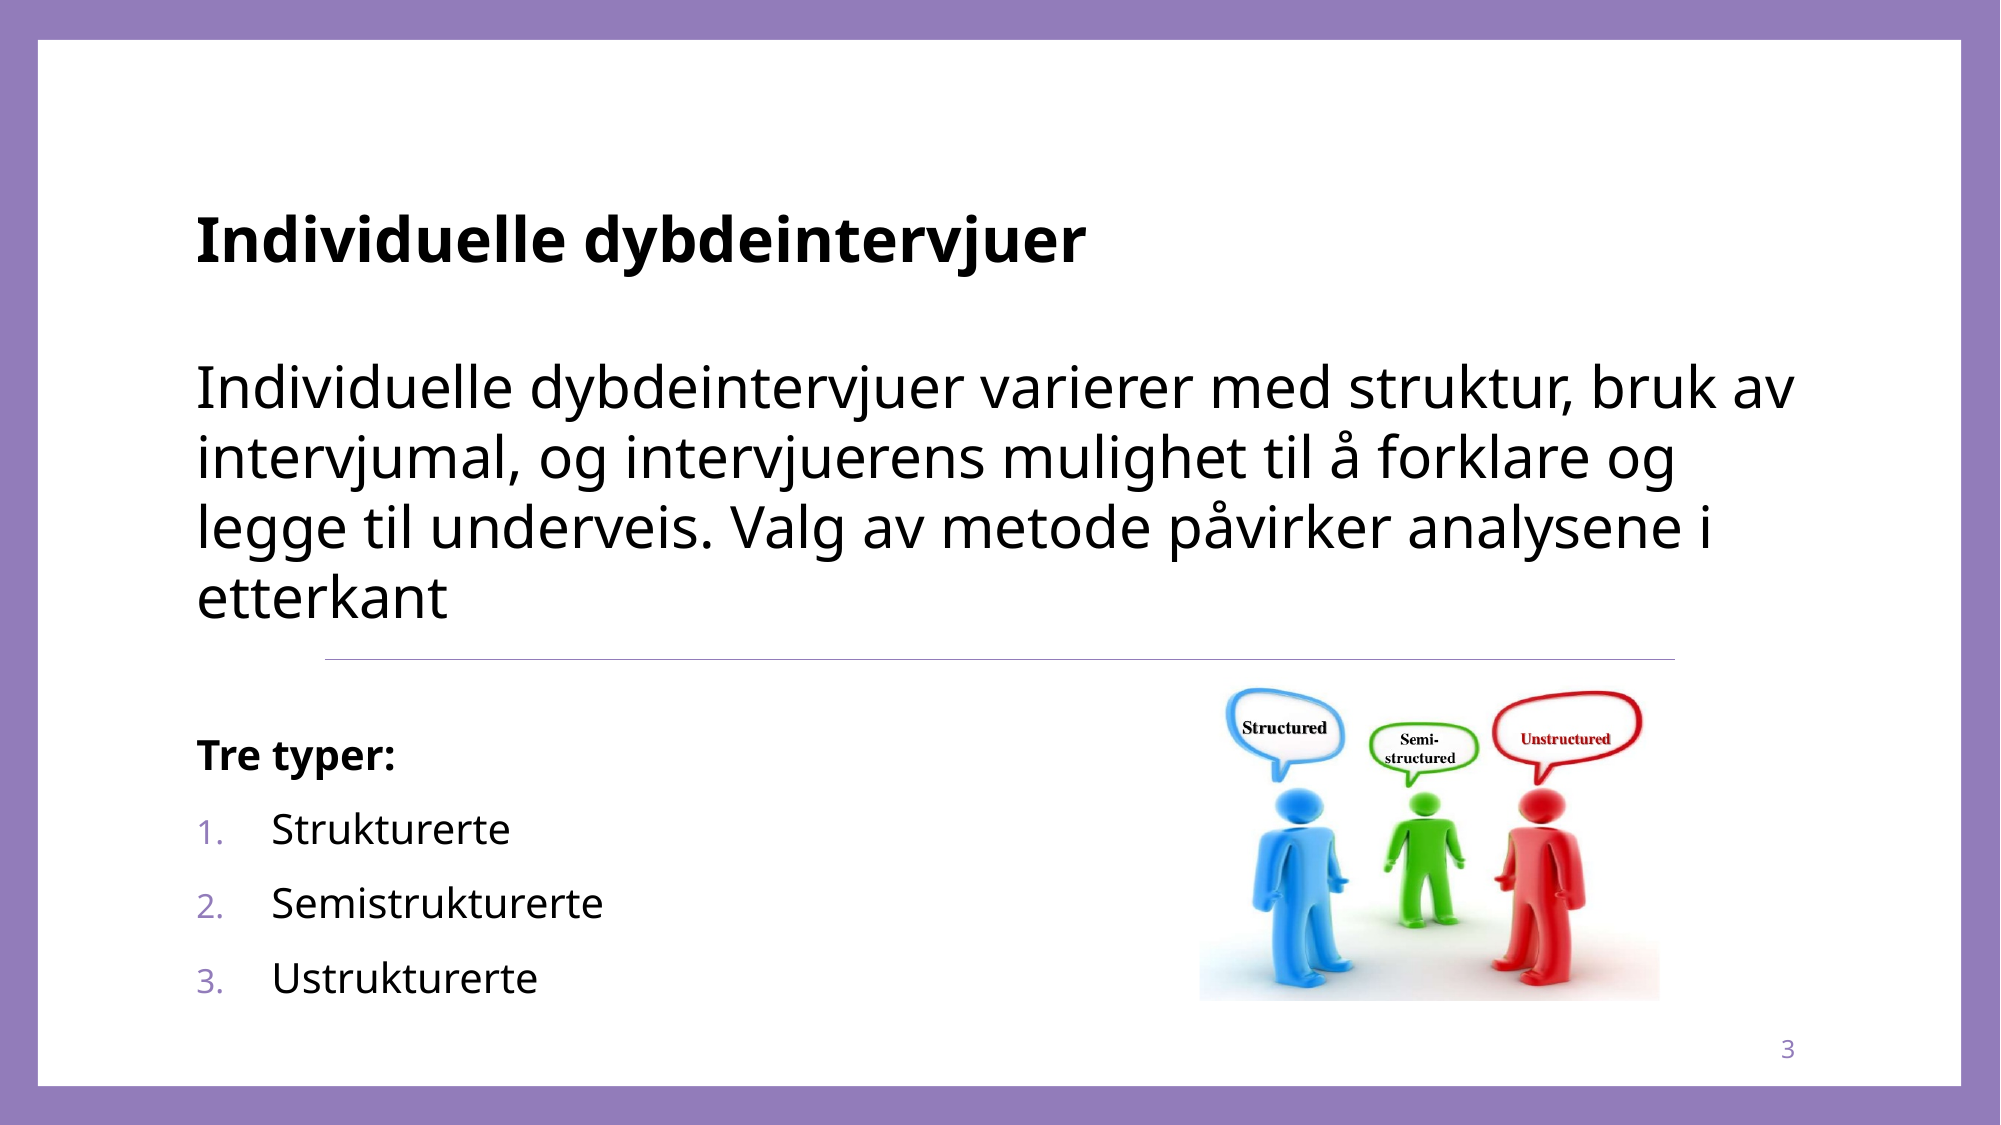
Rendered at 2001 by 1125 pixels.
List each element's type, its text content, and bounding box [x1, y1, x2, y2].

title Individuelle dybdeintervjuer Individuelle dybdeintervjuer varierer med struktur, bruk av intervjumal, og intervjuerens mulighet til å forklare og legge til underveis. Valg av metode påvirker analysene i etterkant [181, 192, 1817, 673]
slide_number 3 [1530, 1020, 1811, 1081]
list Tre typer: Strukturerte Semistrukturerte Ustrukturerte [181, 727, 1193, 951]
picture [1199, 676, 1671, 1001]
